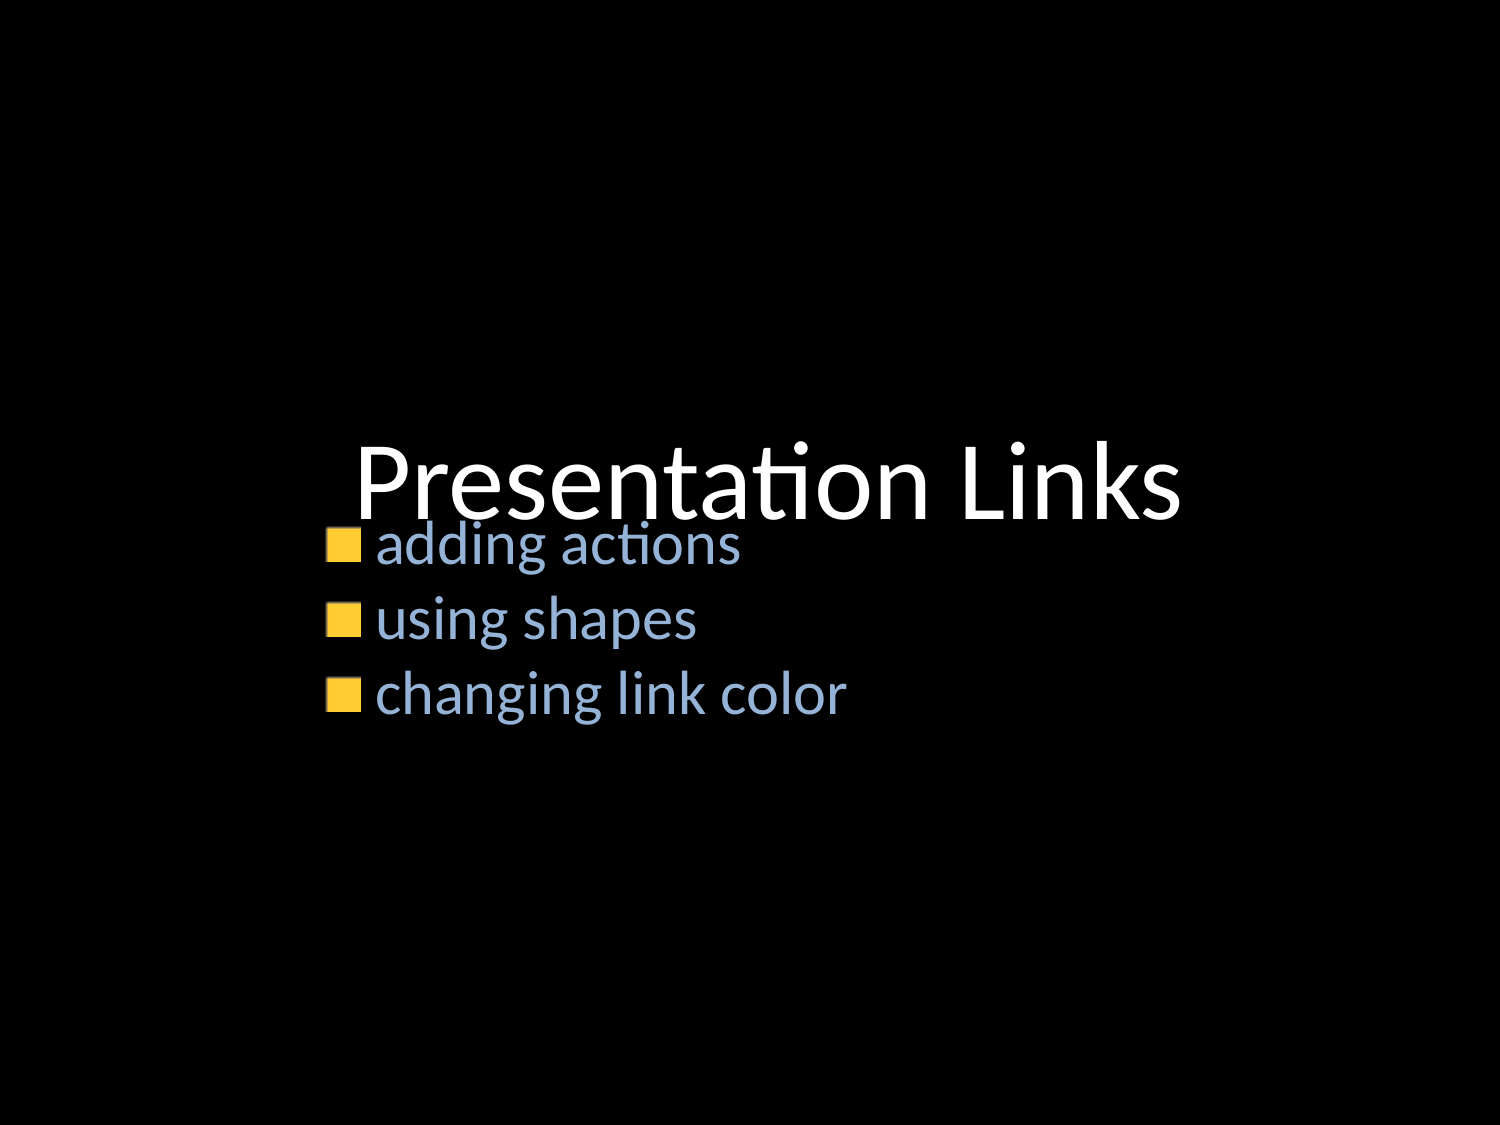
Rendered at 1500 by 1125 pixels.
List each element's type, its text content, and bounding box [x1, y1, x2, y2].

picture [317, 668, 361, 712]
picture [317, 518, 361, 562]
text_box Presentation Links [62, 399, 1475, 550]
picture [317, 593, 361, 637]
text_box adding actions using shapes changing link color [37, 537, 1175, 913]
